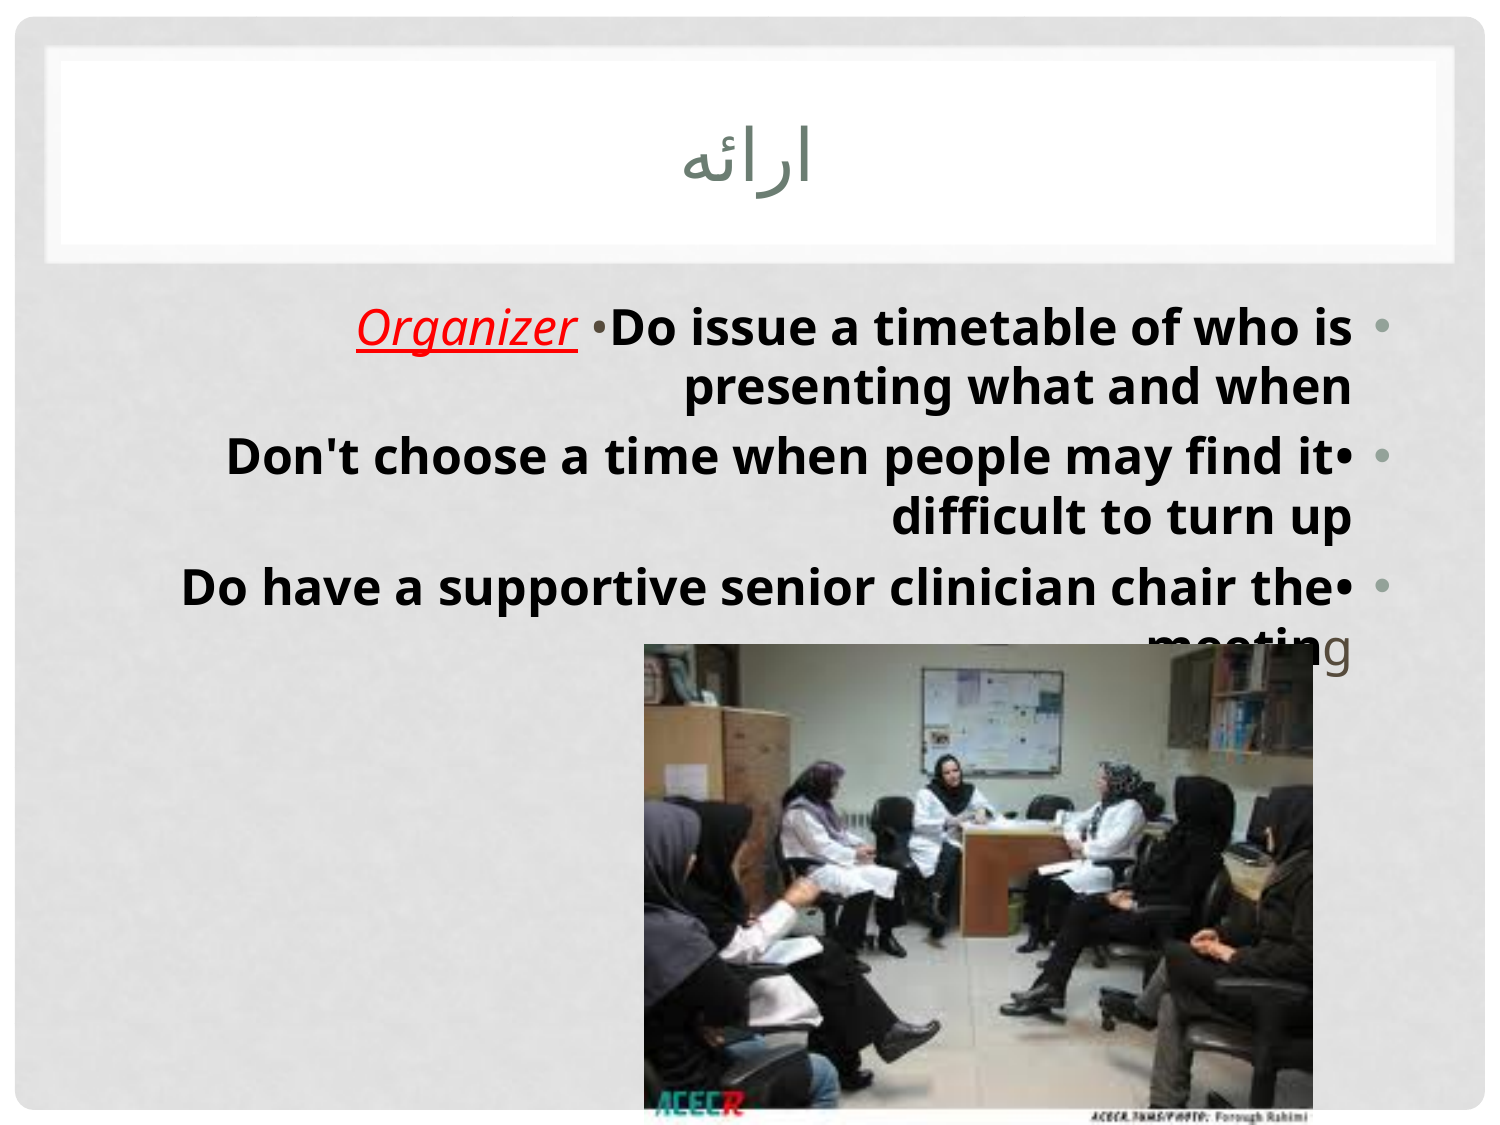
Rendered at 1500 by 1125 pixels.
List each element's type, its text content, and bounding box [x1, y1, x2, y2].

title ارائه [69, 66, 1425, 238]
picture [644, 644, 1313, 1125]
list Organizer •Do issue a timetable of who is presenting what and when •Don't choose a time when people may find it difficult to turn up •Do have a supportive senior clinician chair the meeting [75, 287, 1425, 1005]
